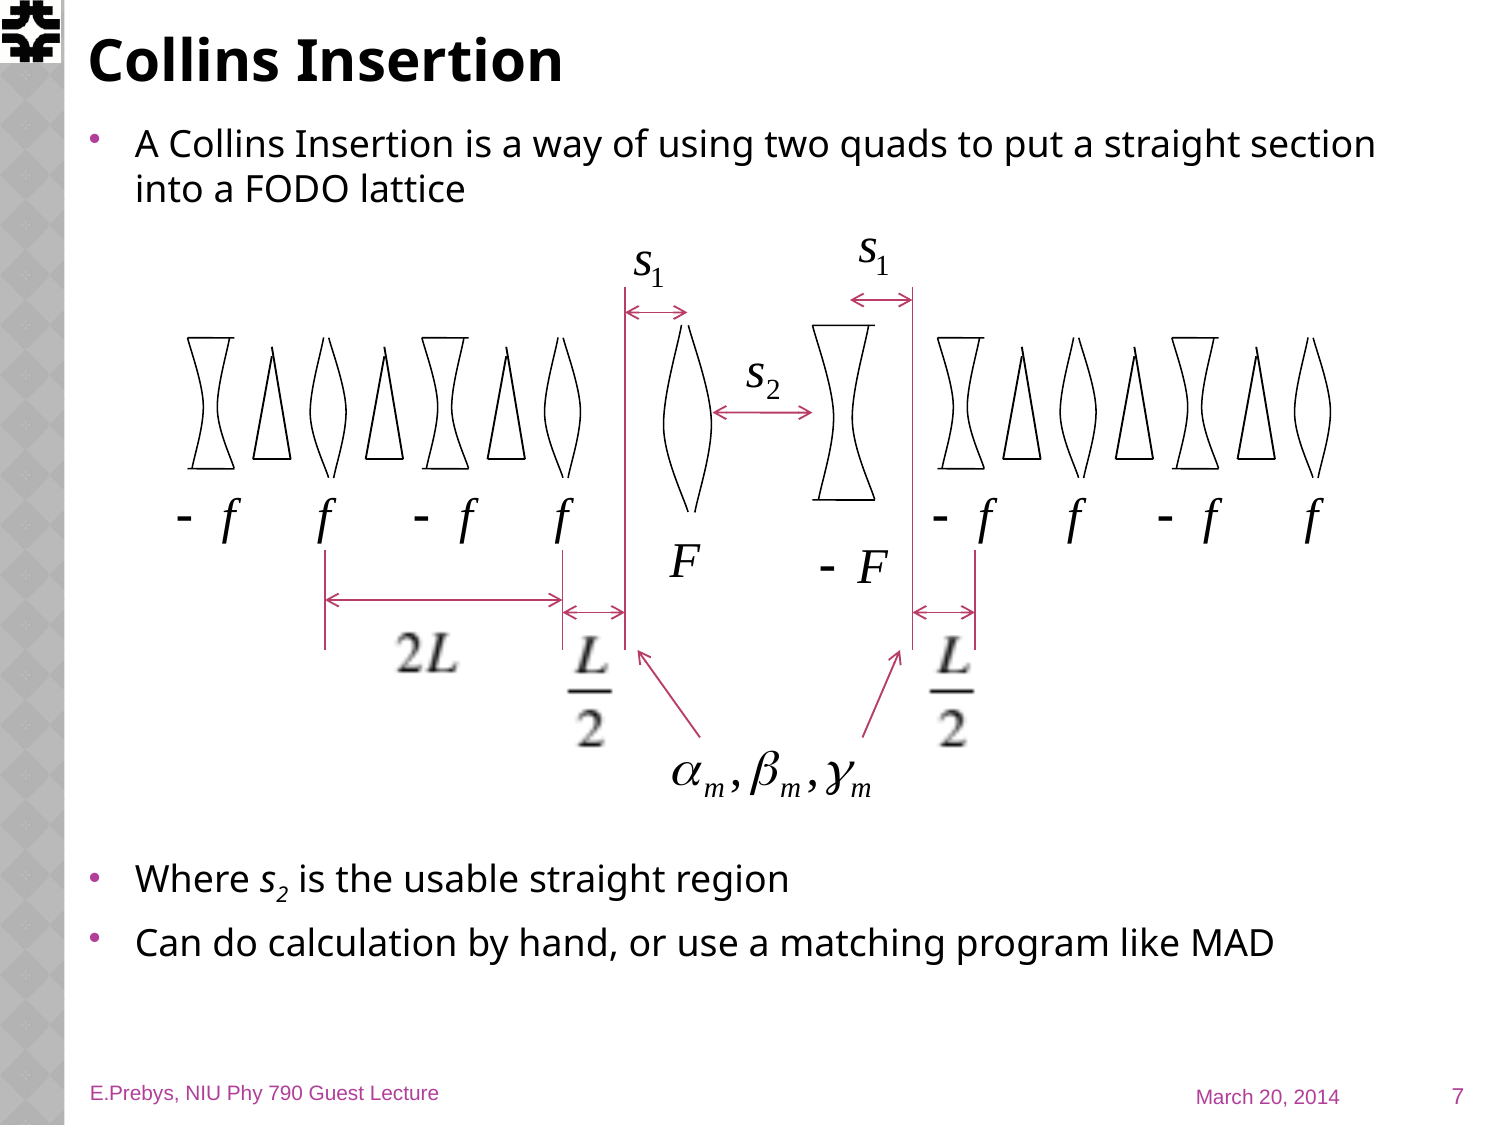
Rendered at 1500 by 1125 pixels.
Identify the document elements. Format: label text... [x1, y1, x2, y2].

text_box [811, 415, 831, 420]
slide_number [827, 1077, 1355, 1110]
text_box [924, 487, 1013, 555]
picture [0, 0, 61, 63]
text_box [624, 224, 672, 297]
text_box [936, 337, 1332, 479]
footer E.Prebys, NIU Phy 790 Guest Lecture [75, 1075, 709, 1105]
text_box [662, 324, 713, 513]
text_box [664, 734, 882, 811]
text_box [849, 212, 897, 284]
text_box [1149, 487, 1238, 555]
slide_number 7 [1367, 1071, 1465, 1110]
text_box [712, 411, 835, 415]
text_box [811, 324, 876, 501]
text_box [1049, 487, 1101, 555]
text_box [737, 337, 788, 409]
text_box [186, 337, 582, 479]
title Collins Insertion [80, 20, 1436, 93]
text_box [299, 487, 351, 555]
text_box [659, 530, 715, 586]
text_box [924, 624, 980, 755]
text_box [636, 649, 701, 738]
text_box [168, 487, 257, 555]
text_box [1287, 487, 1338, 555]
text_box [562, 624, 618, 755]
list A Collins Insertion is a way of using two quads to put a straight section into a FODO lattice Where s2 is the usable straight region Can do calculation by hand, or use a matching program like MAD [74, 112, 1429, 225]
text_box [389, 626, 465, 678]
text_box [405, 487, 495, 555]
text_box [811, 537, 901, 593]
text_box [537, 487, 588, 555]
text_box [862, 649, 901, 738]
